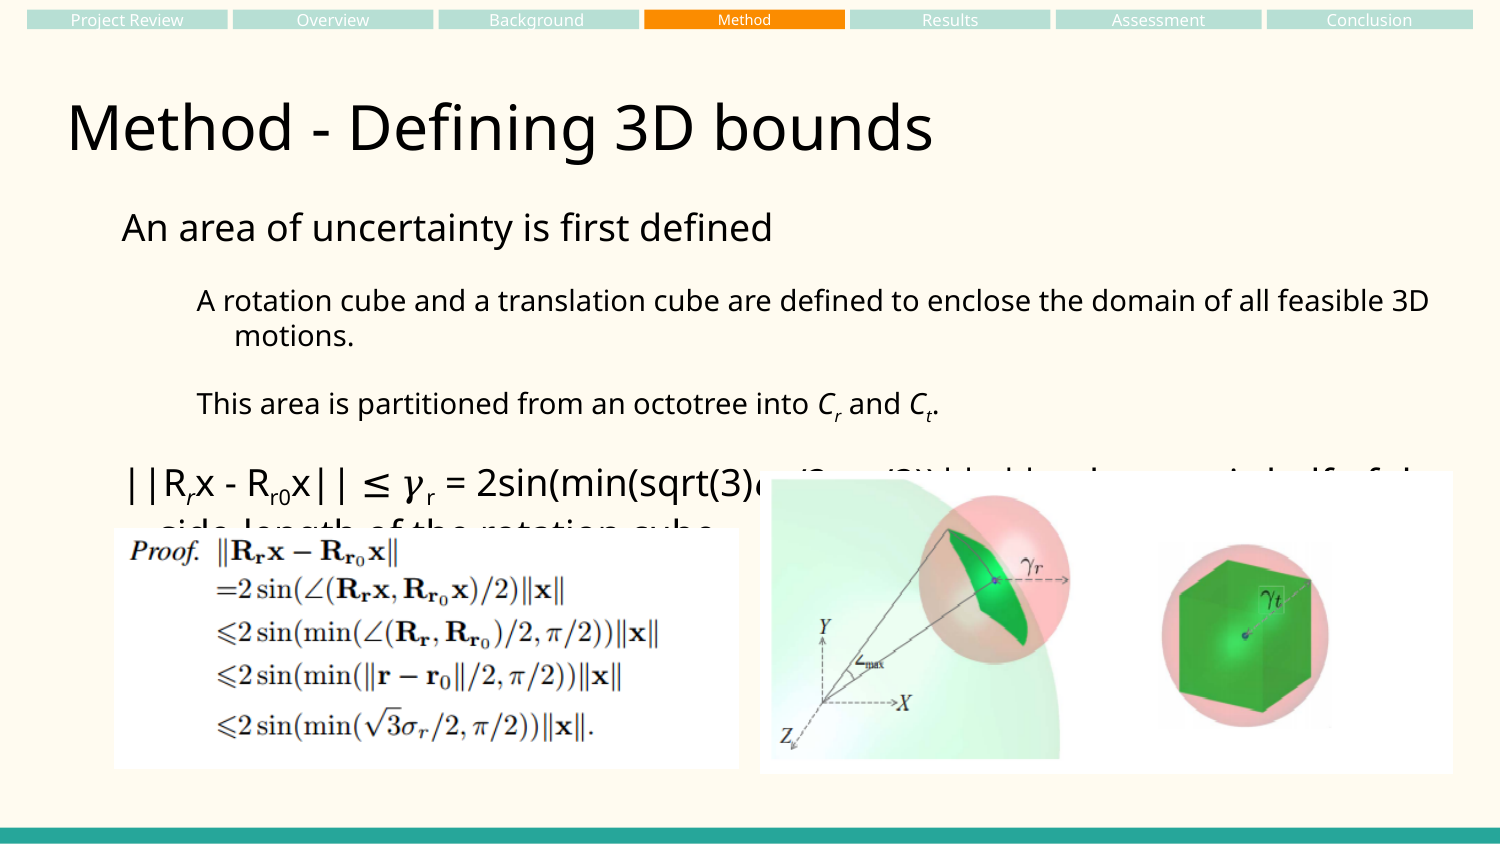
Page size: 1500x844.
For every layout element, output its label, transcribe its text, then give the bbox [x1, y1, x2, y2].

text_box Results [850, 9, 1051, 30]
text_box Conclusion [1266, 9, 1473, 30]
text_box Overview [232, 9, 434, 30]
text_box Assessment [1055, 9, 1262, 30]
picture [114, 528, 739, 769]
text_box Background [438, 9, 640, 30]
text_box Method [644, 9, 845, 30]
title Method - Defining 3D bounds [51, 72, 1449, 174]
list An area of uncertainty is first defined A rotation cube and a translation cube are defined to enclose the domain of all feasible 3D motions. This area is partitioned from an octotree into Cr and Ct. ||Rrx - Rr0x|| ≤ 𝛾r = 2sin(min(sqrt(3)𝜎r/2, 𝜋/2))||x||, where 𝜎r is half of the side-length of the rotation cube ||tr - t0|| ≤ 𝛾t = sqrt(3)𝜎t [69, 188, 1467, 747]
picture [759, 470, 1453, 774]
text_box Project Review [27, 9, 228, 30]
